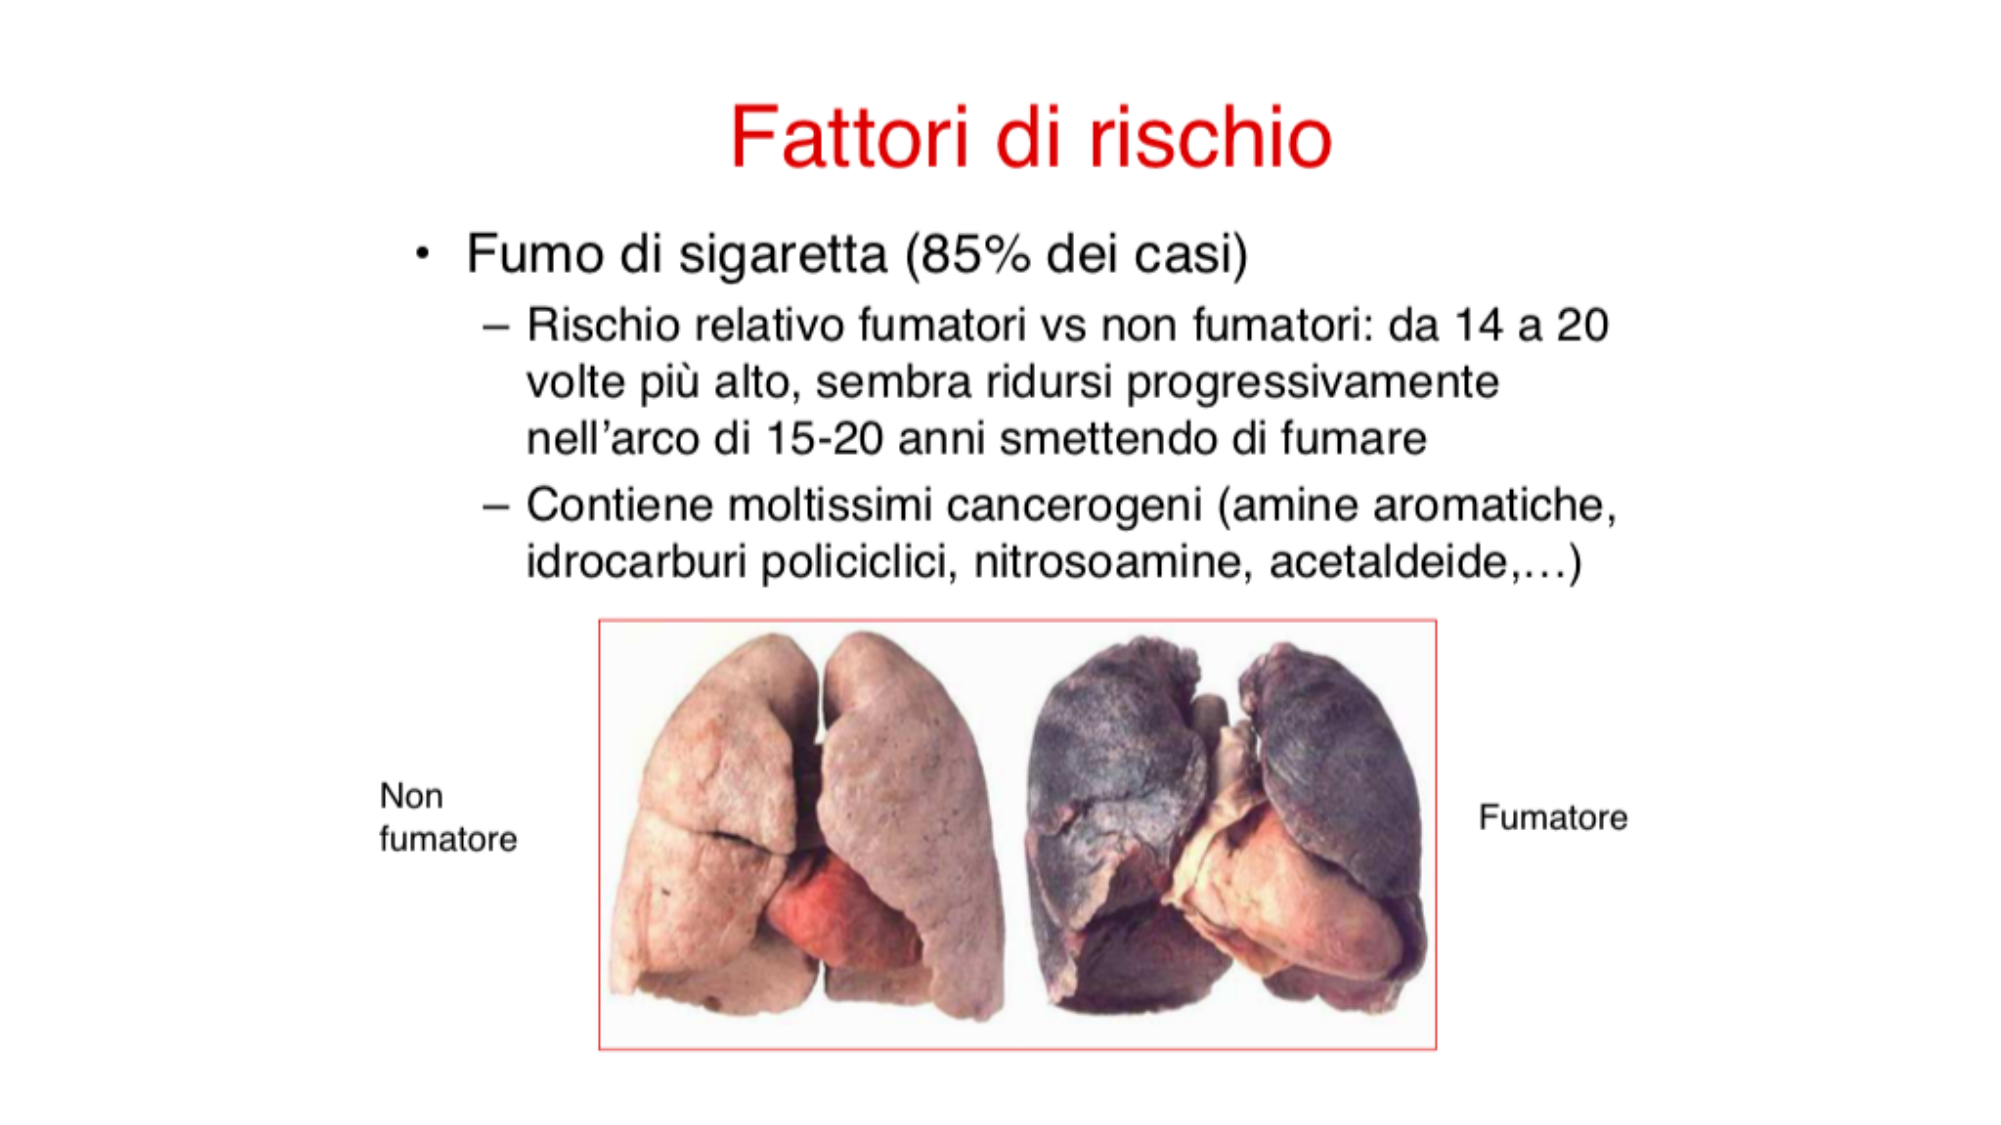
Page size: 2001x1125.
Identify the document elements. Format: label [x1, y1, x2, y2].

picture [331, 91, 1686, 1096]
